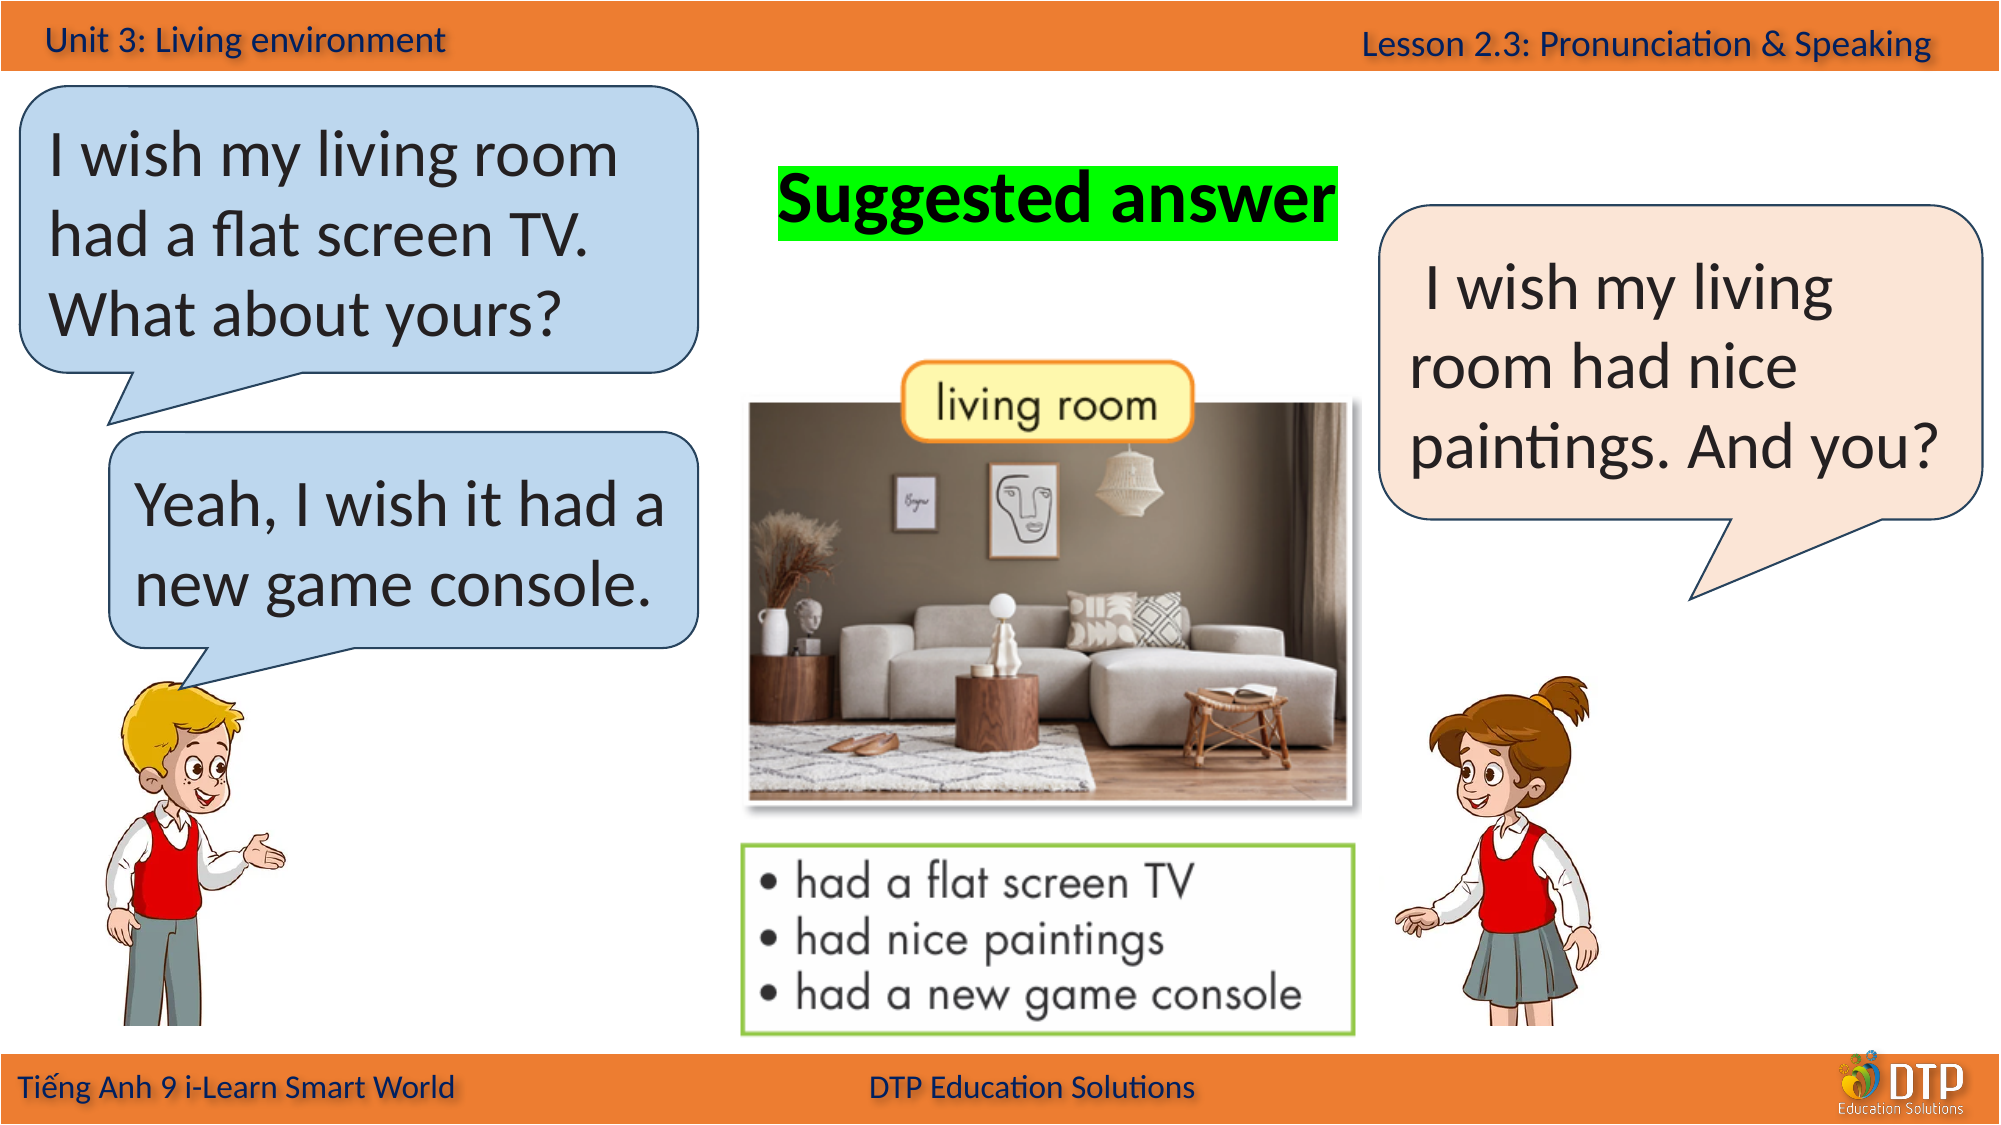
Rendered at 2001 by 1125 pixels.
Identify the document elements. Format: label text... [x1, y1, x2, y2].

text_box I wish my living room had a flat screen TV. What about yours? [18, 85, 700, 427]
text_box Suggested answer [762, 139, 1353, 245]
picture [1839, 1050, 1963, 1114]
picture [61, 666, 288, 1026]
text_box I wish my living room had nice paintings. And you? [1378, 204, 1984, 602]
picture [1379, 666, 1605, 1026]
text_box Yeah, I wish it had a new game console. [108, 430, 700, 666]
picture [733, 348, 1362, 1039]
